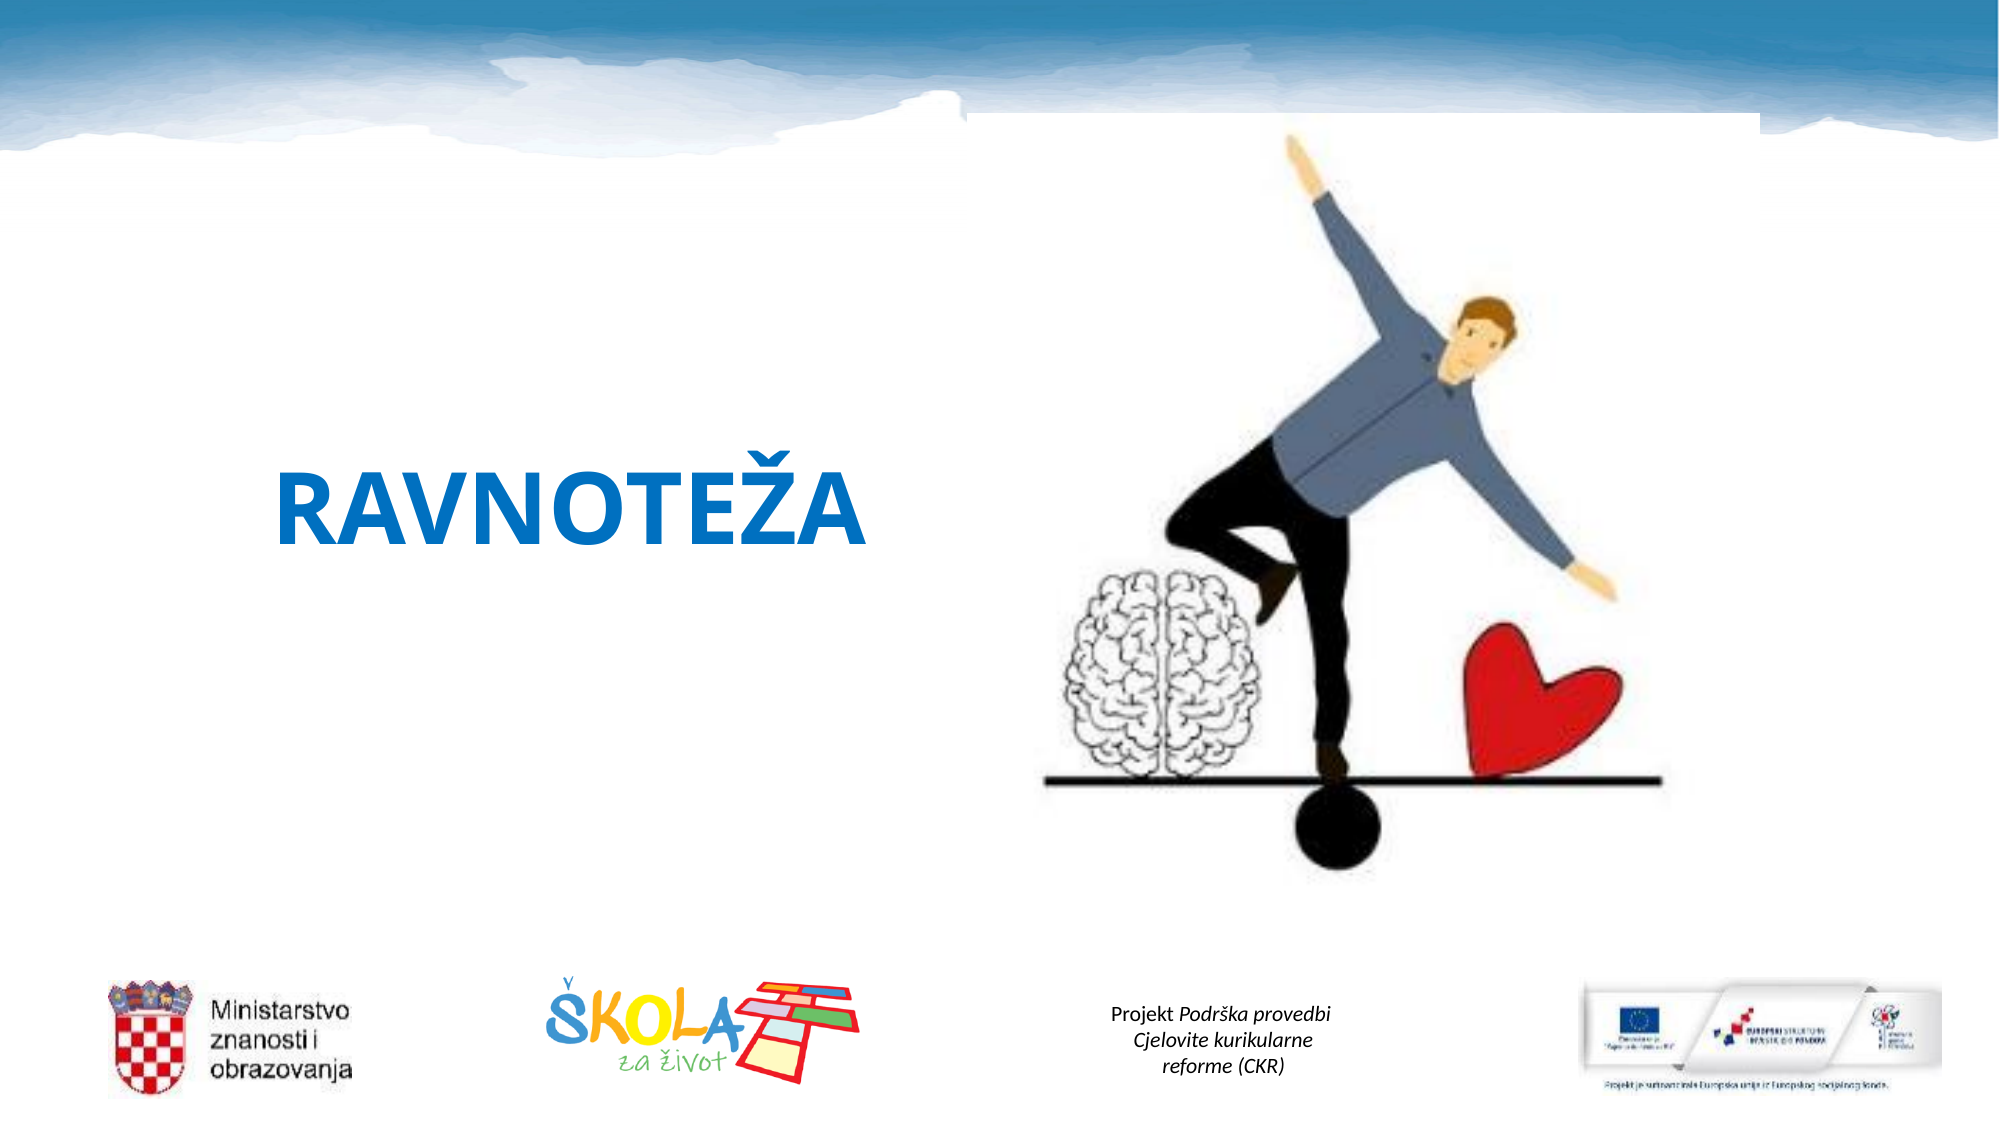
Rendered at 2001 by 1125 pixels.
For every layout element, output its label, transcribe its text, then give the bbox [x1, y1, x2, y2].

picture [1578, 977, 1942, 1096]
picture [108, 980, 352, 1099]
text_box RAVNOTEŽA [256, 436, 967, 572]
picture [536, 970, 864, 1089]
picture [0, 0, 2001, 905]
